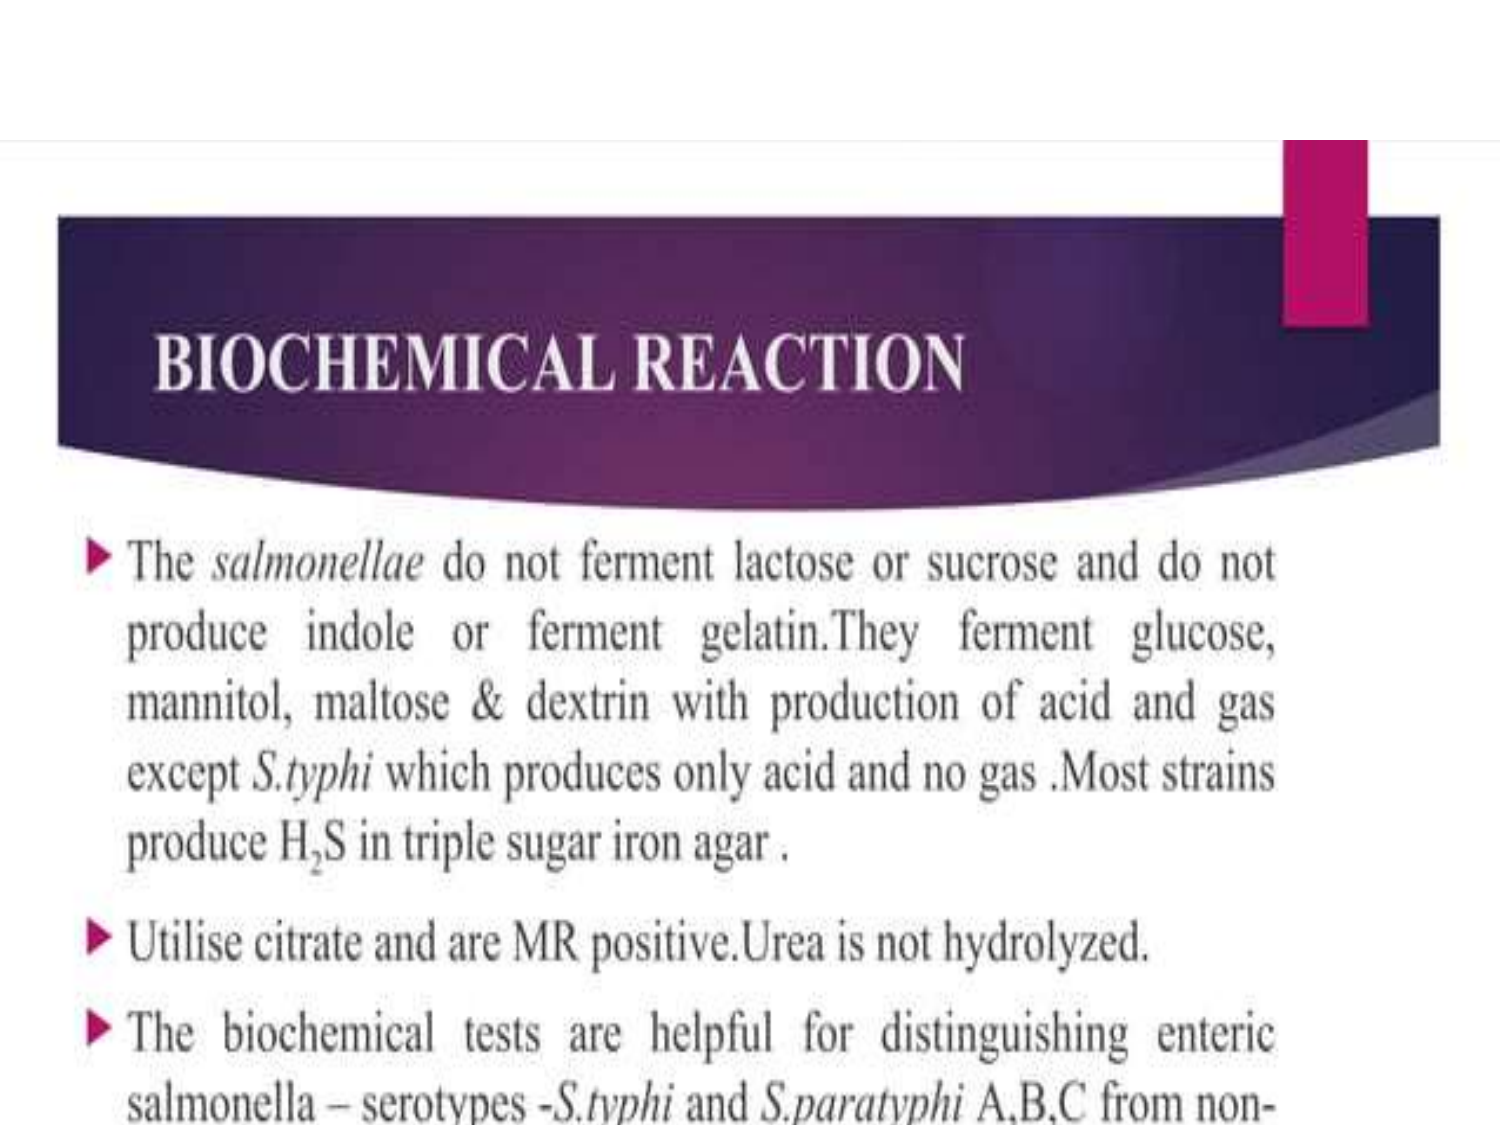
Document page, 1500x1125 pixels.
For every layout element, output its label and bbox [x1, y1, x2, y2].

picture [0, 139, 1500, 1125]
